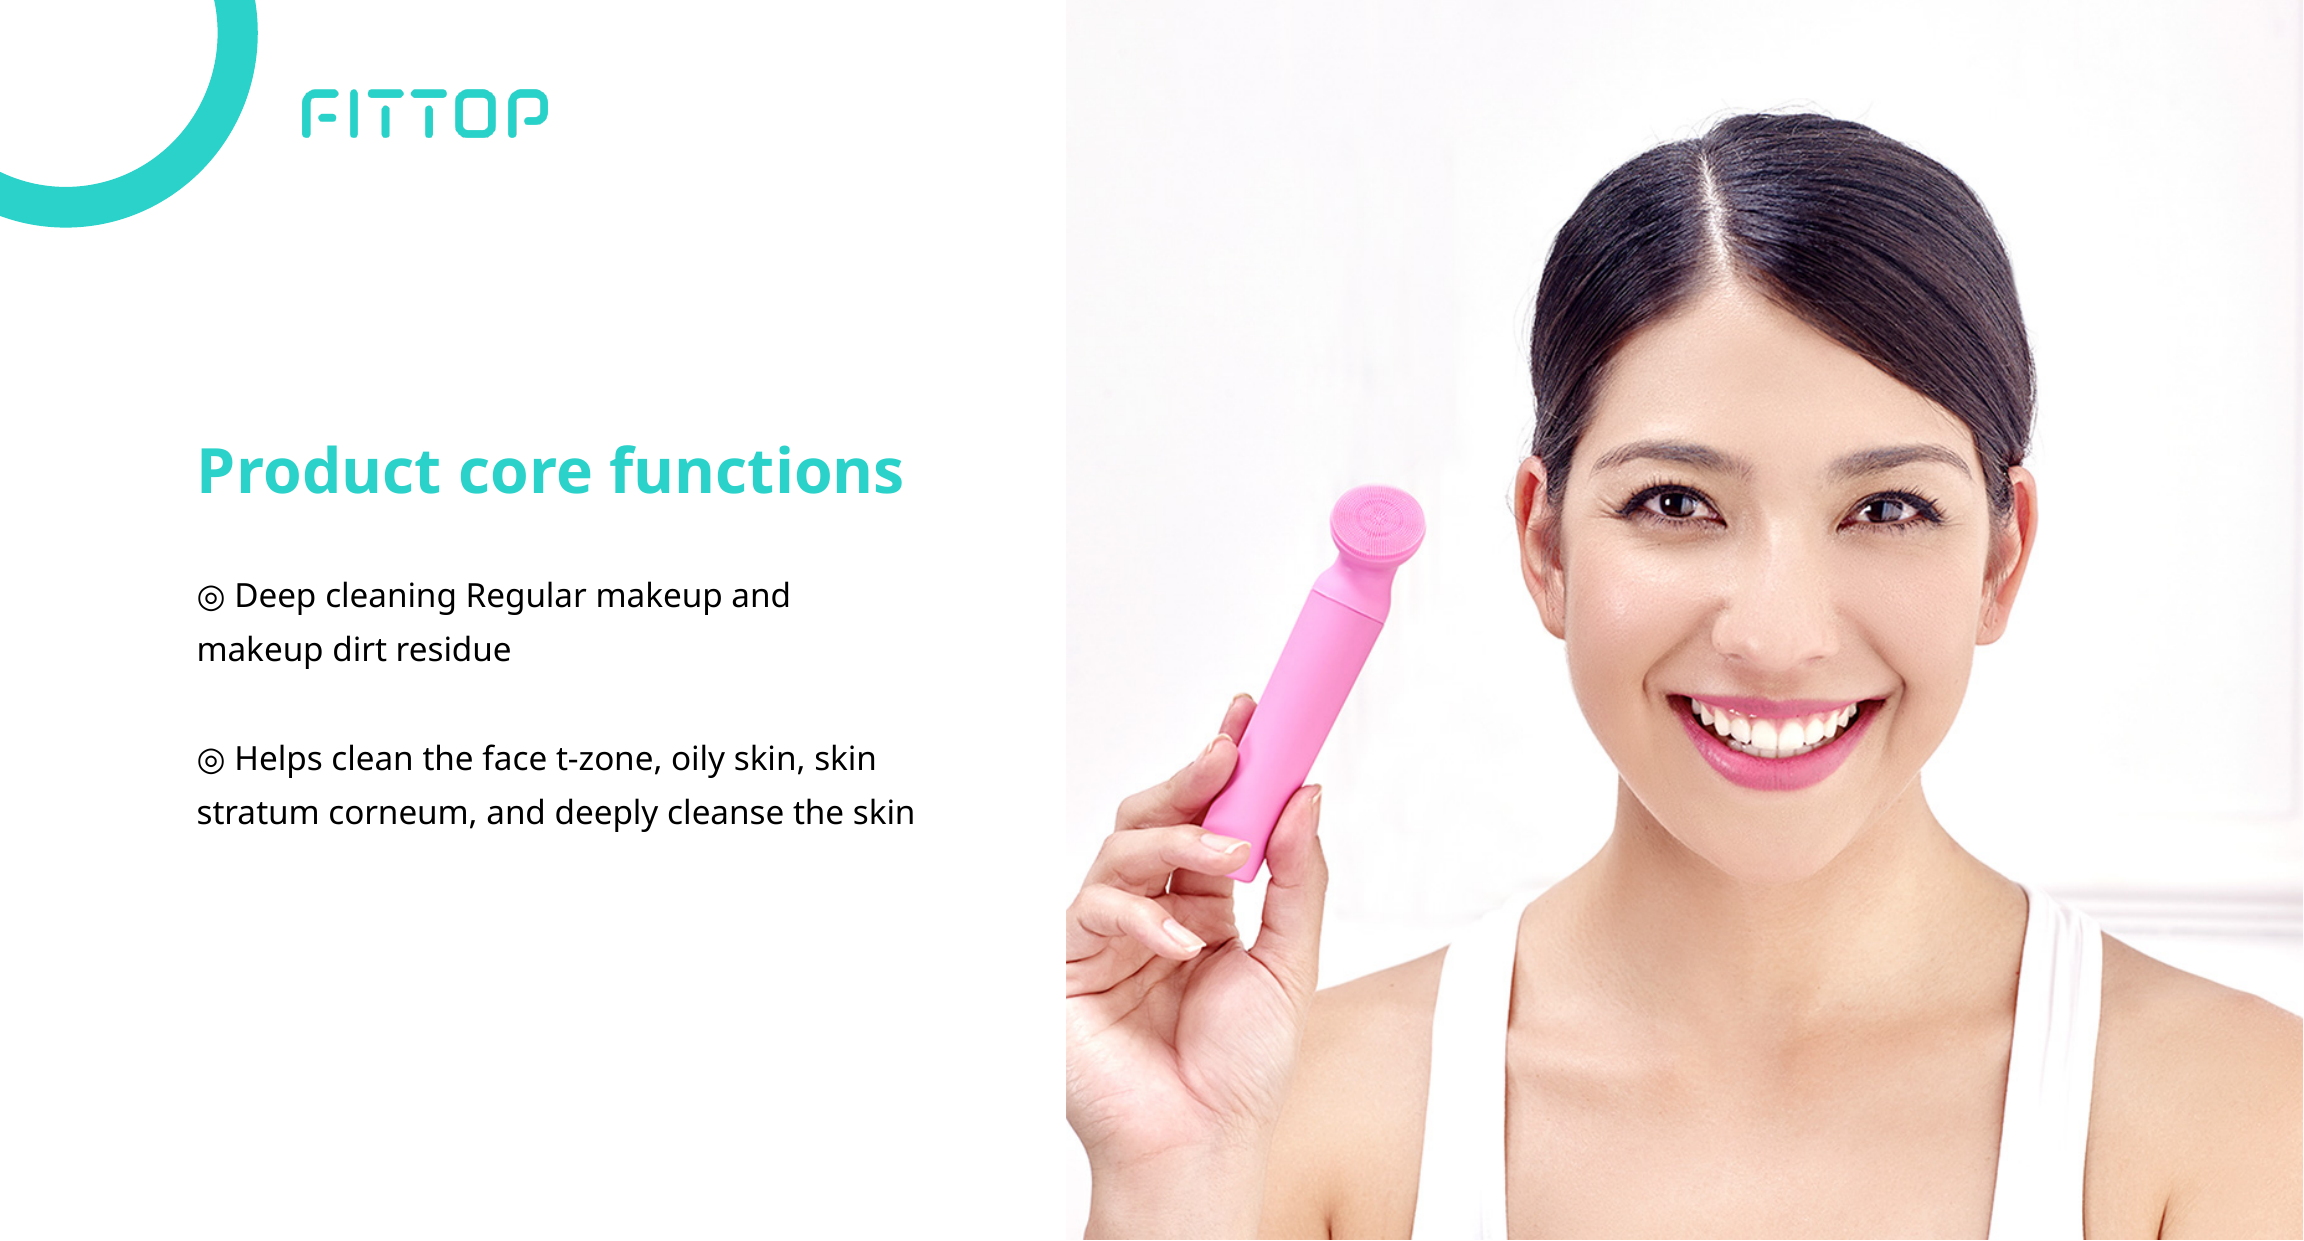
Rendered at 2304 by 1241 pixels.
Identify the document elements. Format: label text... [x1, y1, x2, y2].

text_box Product core functions [181, 385, 938, 514]
picture [1066, 0, 2304, 1241]
text_box ◎ Deep cleaning Regular makeup and makeup dirt residue ◎ Helps clean the face t-zone, oily skin, skin stratum corneum, and deeply cleanse the skin [181, 552, 967, 839]
picture [302, 89, 549, 138]
